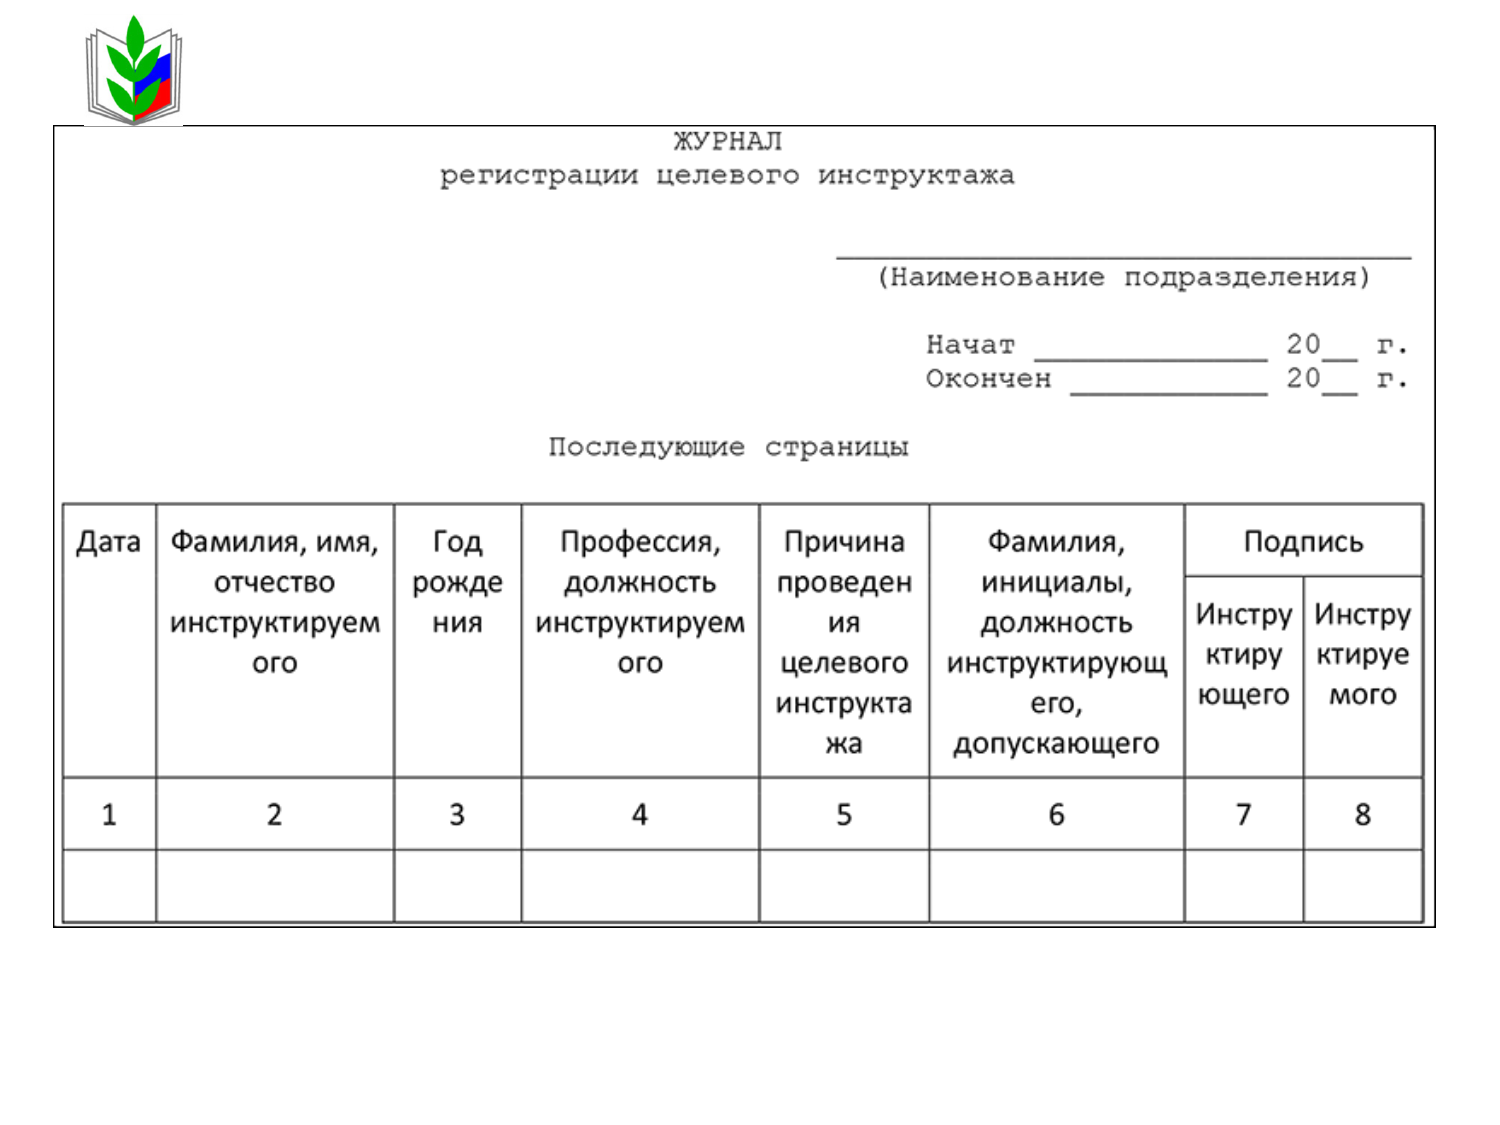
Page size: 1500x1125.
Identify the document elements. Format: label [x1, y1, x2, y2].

picture [52, 14, 1436, 928]
